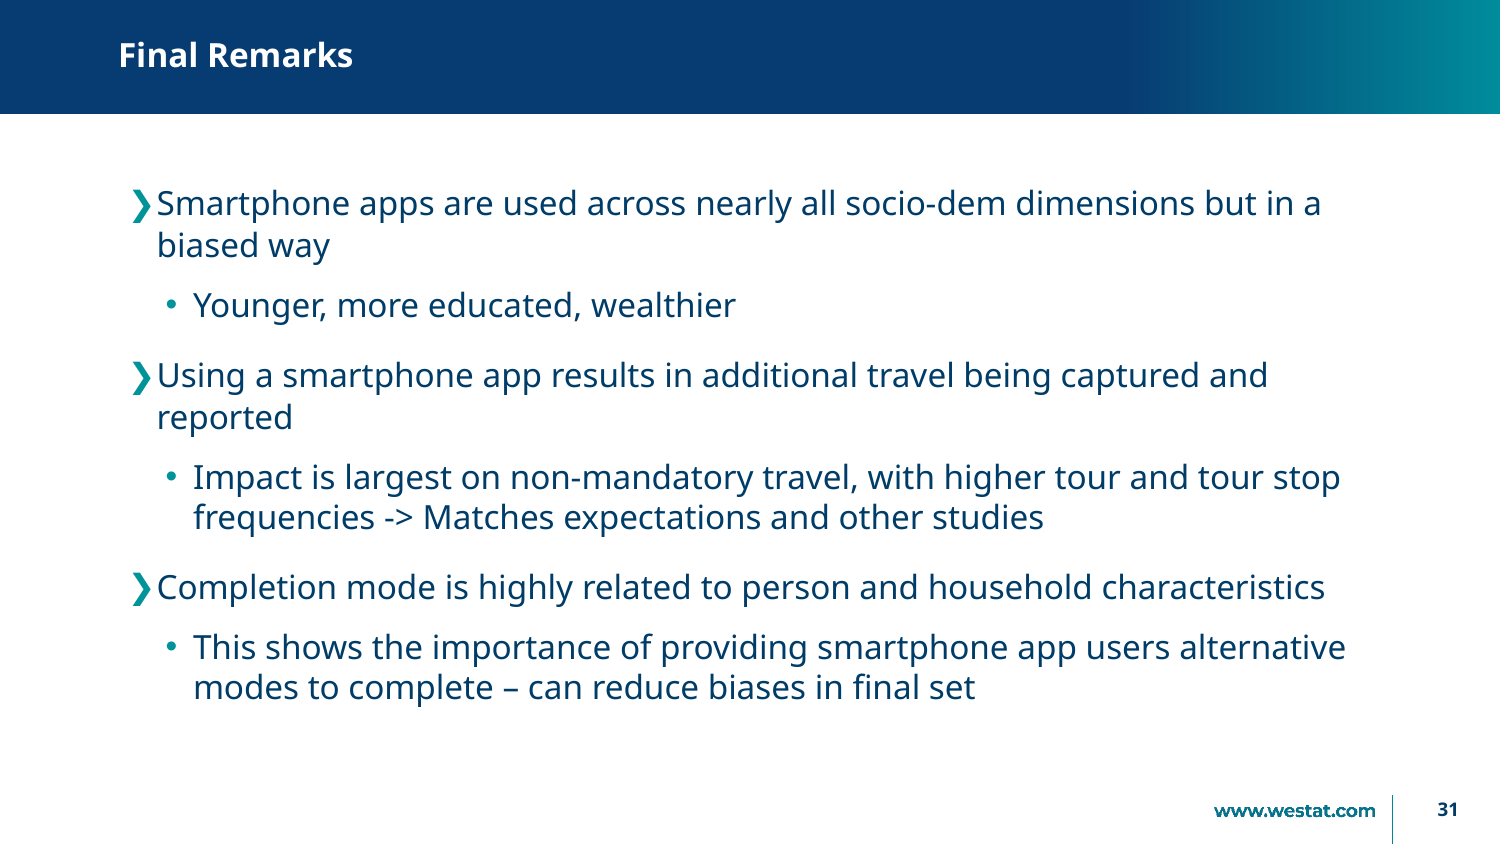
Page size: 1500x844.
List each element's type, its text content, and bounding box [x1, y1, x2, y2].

picture [1206, 796, 1383, 825]
slide_number 31 [1396, 788, 1500, 834]
title Final Remarks [103, 0, 1326, 114]
list Smartphone apps are used across nearly all socio-dem dimensions but in a biased way Younger, more educated, wealthier Using a smartphone app results in additional travel being captured and reported Impact is largest on non-mandatory travel, with higher tour and tour stop frequencies -> Matches expectations and other studies Completion mode is highly related to person and household characteristics This shows the importance of providing smartphone app users alternative modes to complete – can reduce biases in final set [103, 173, 1397, 760]
